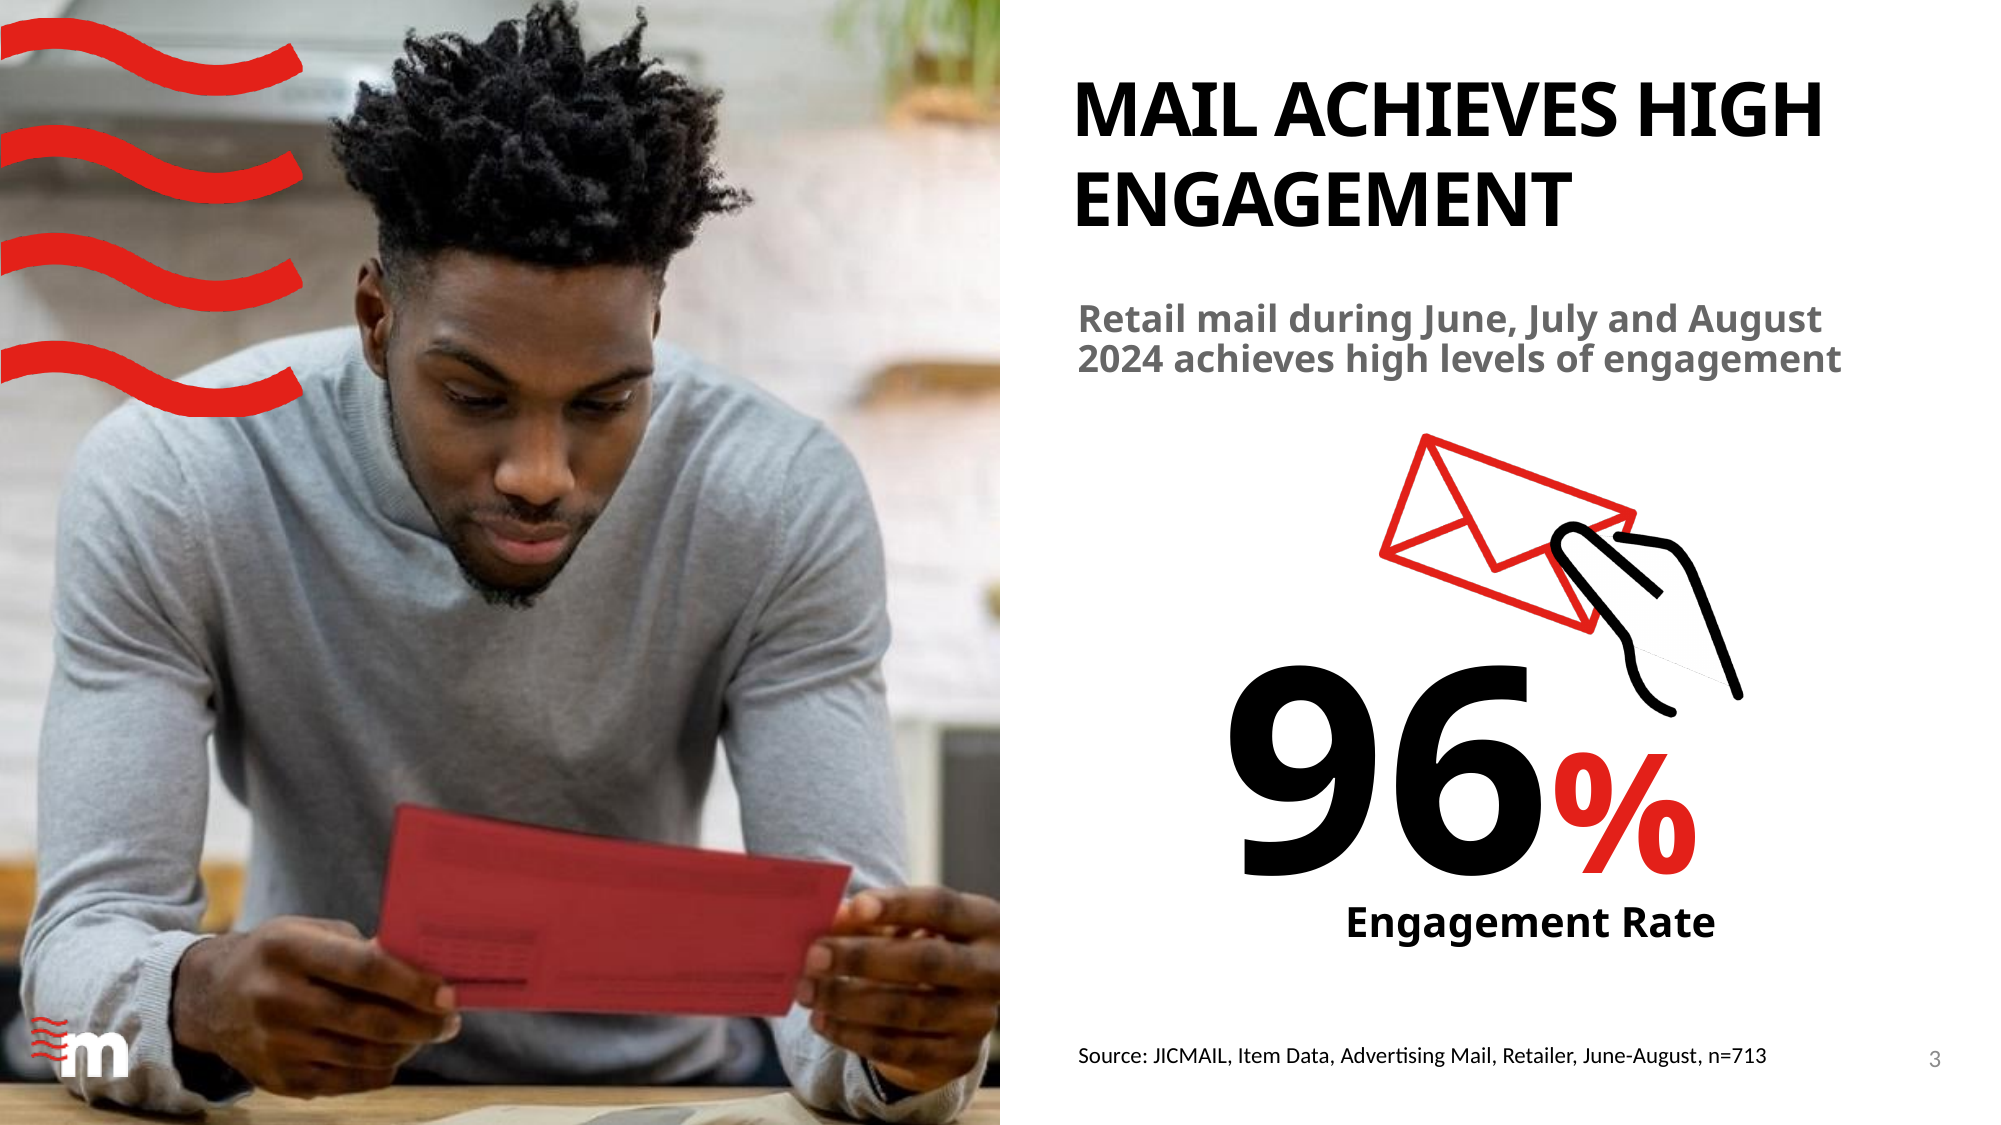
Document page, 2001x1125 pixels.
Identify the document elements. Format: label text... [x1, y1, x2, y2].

slide_number 3 [1894, 1027, 1957, 1087]
picture [0, 0, 1000, 1125]
list Retail mail during June, July and August 2024 achieves high levels of engagement [1062, 292, 1929, 1028]
title Mail achieves high engagement [1071, 61, 1938, 235]
text_box Engagement Rate [1305, 888, 1757, 953]
text_box 96% [1206, 578, 1716, 939]
picture [1359, 385, 1744, 765]
list Source: JICMAIL, Item Data, Advertising Mail, Retailer, June-August, n=713 [1063, 1043, 1832, 1066]
